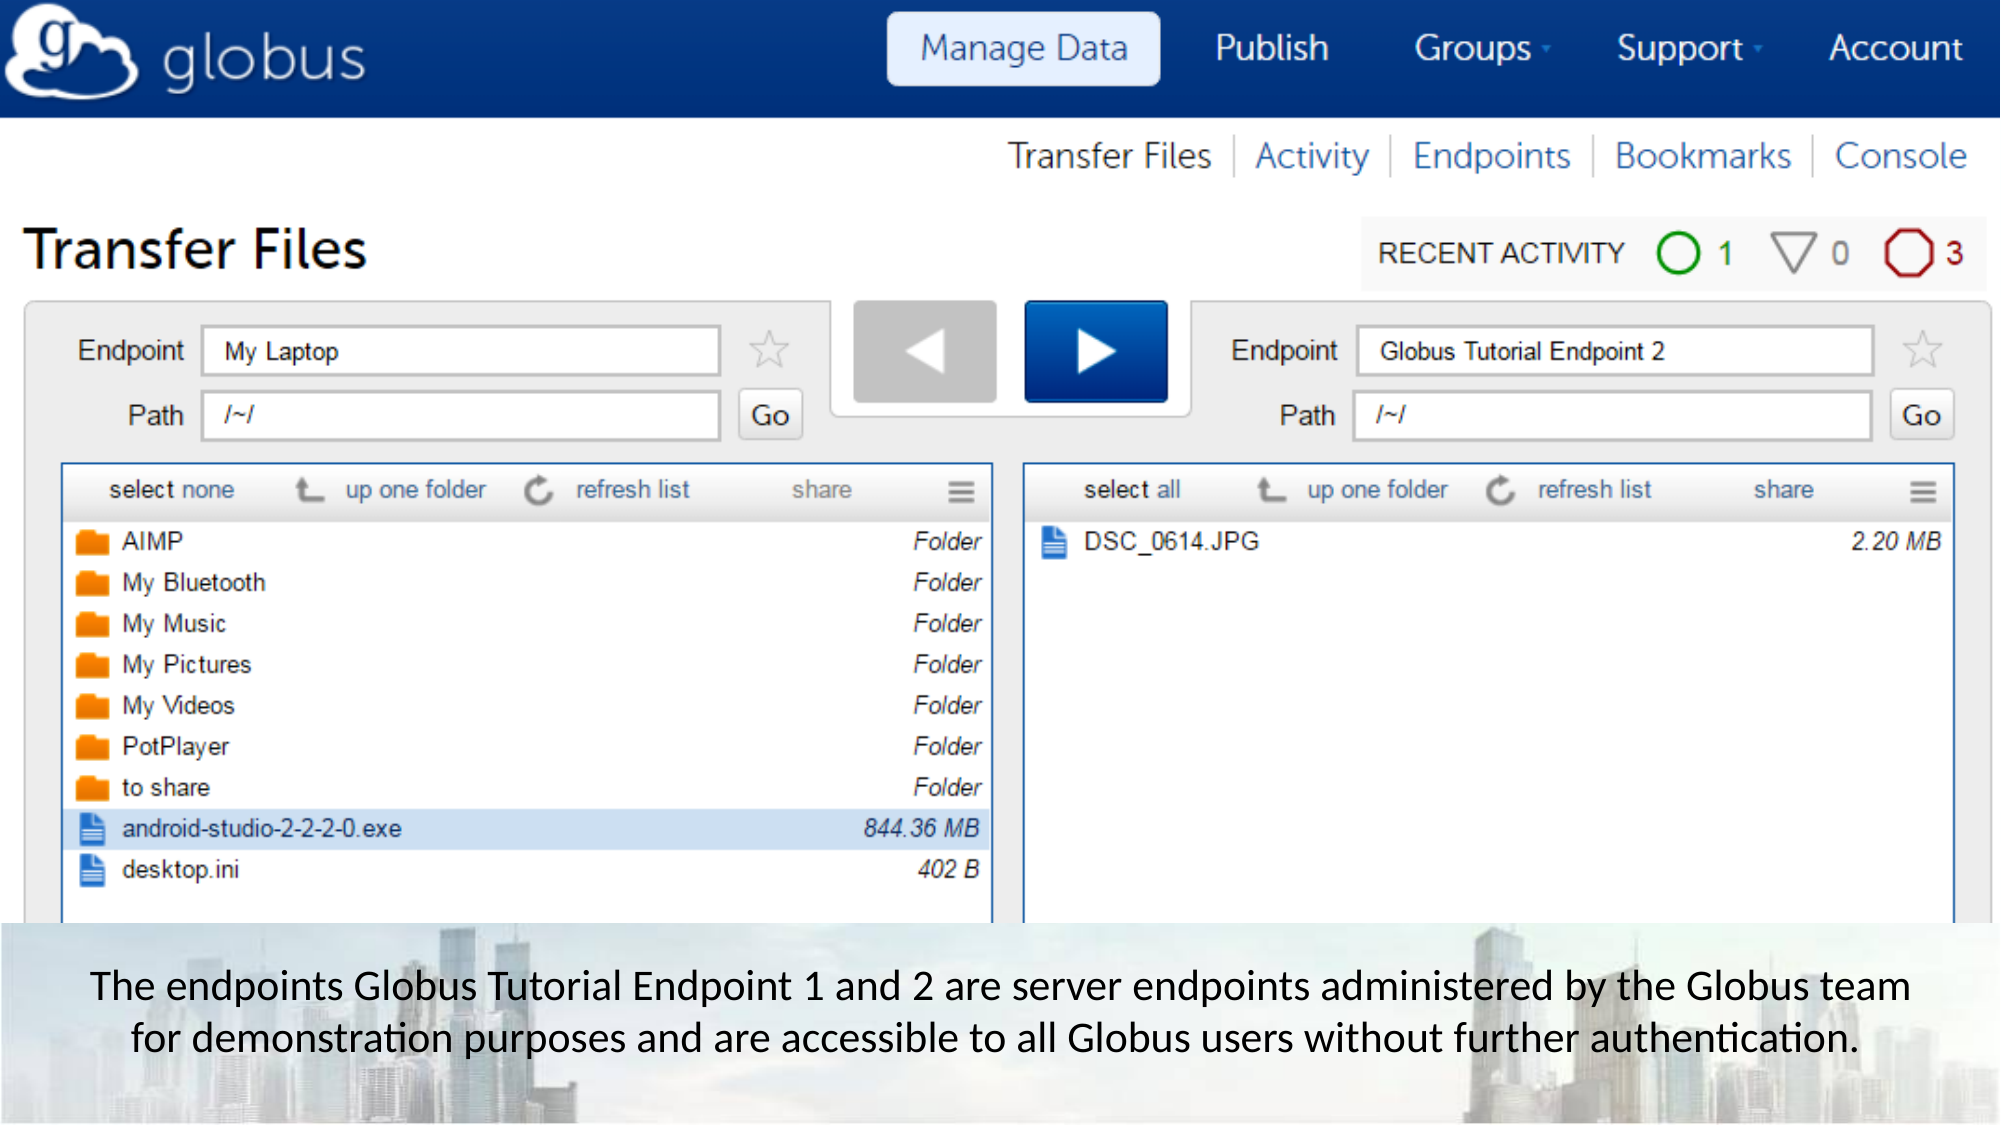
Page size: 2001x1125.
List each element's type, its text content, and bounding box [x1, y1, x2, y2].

picture [0, 0, 2001, 1125]
text_box The endpoints Globus Tutorial Endpoint 1 and 2 are server endpoints administered by the Globus team for demonstration purposes and are accessible to all Globus users without further authentication. [49, 949, 1953, 1092]
